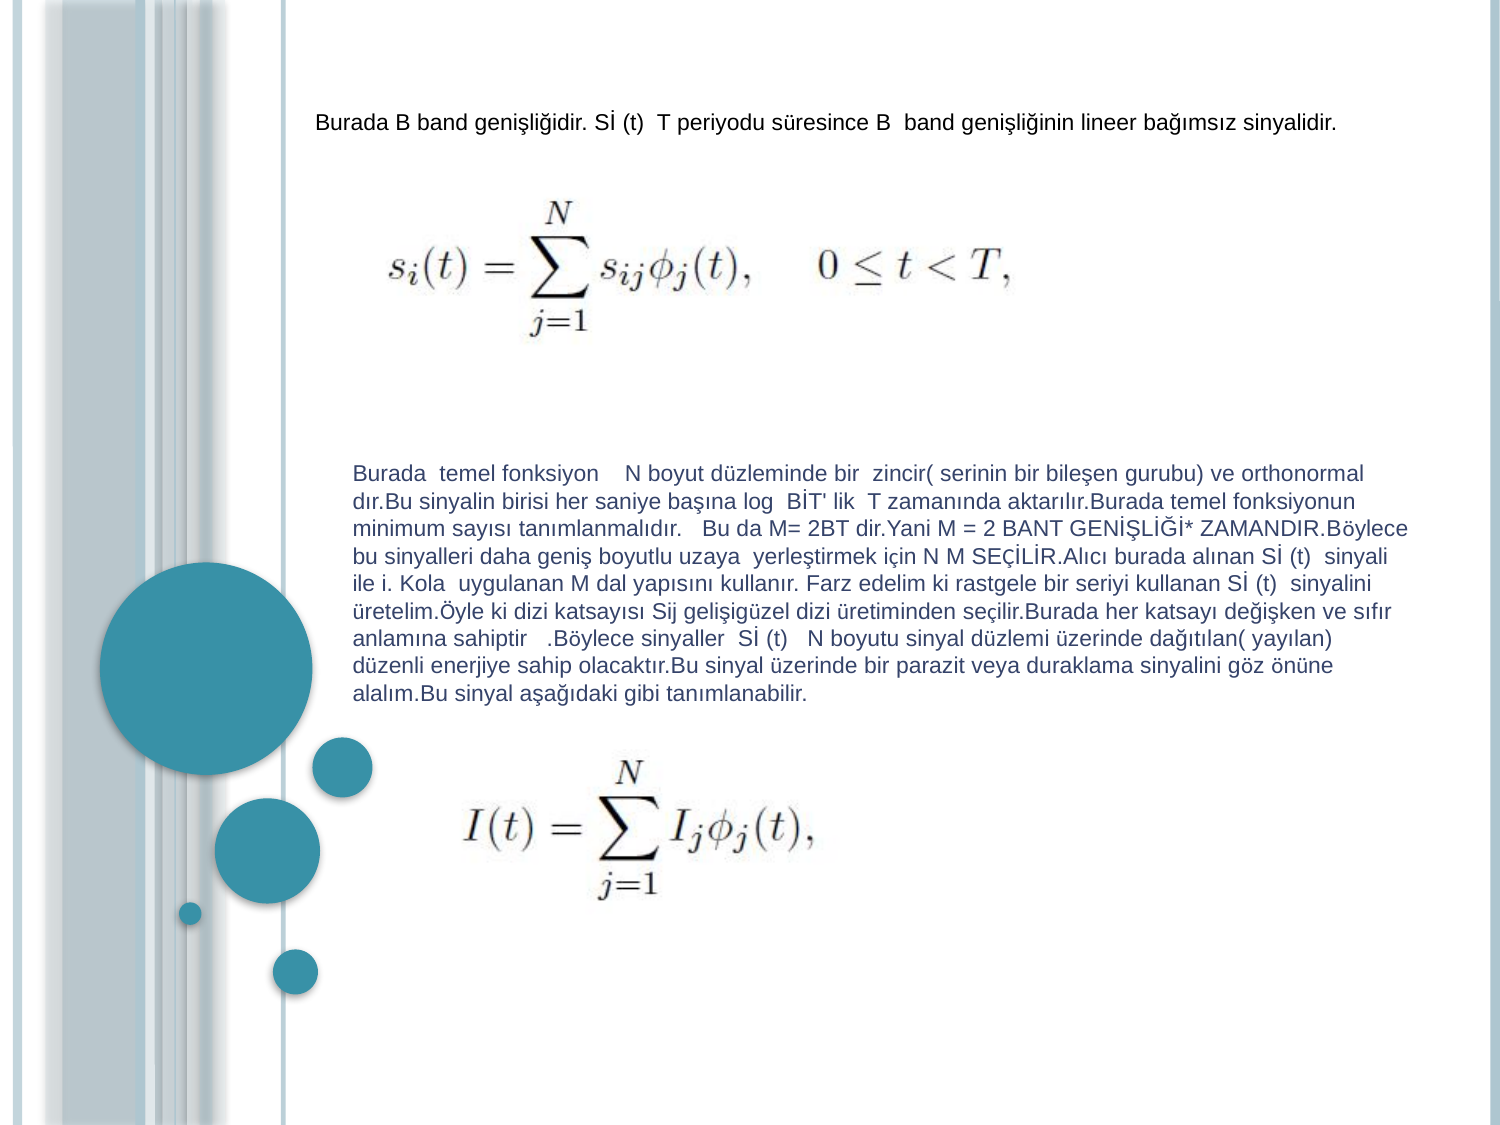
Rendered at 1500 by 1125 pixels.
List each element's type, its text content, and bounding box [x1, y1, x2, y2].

text_box Burada temel fonksiyon N boyut düzleminde bir zincir( serinin bir bileşen gurubu) ve orthonormal dır.Bu sinyalin birisi her saniye başına log BİT' lik T zamanında aktarılır.Burada temel fonksiyonun minimum sayısı tanımlanmalıdır. Bu da M= 2BT dir.Yani M = 2 BANT GENİŞLİĞİ* ZAMANDIR.Böylece bu sinyalleri daha geniş boyutlu uzaya yerleştirmek için N M SEÇİLİR.Alıcı burada alınan Sİ (t) sinyali ile i. Kola uygulanan M dal yapısını kullanır. Farz edelim ki rastgele bir seriyi kullanan Sİ (t) sinyalini üretelim.Öyle ki dizi katsayısı Sij gelişigüzel dizi üretiminden seçilir.Burada her katsayı değişken ve sıfır anlamına sahiptir .Böylece sinyaller Sİ (t) N boyutu sinyal düzlemi üzerinde dağıtılan( yayılan) düzenli enerjiye sahip olacaktır.Bu sinyal üzerinde bir parazit veya duraklama sinyalini göz önüne alalım.Bu sinyal aşağıdaki gibi tanımlanabilir. [337, 451, 1425, 714]
picture [349, 174, 1044, 363]
text_box Burada B band genişliğidir. Sİ (t) T periyodu süresince B band genişliğinin lineer bağımsız sinyalidir. [300, 100, 1450, 188]
picture [386, 736, 959, 921]
